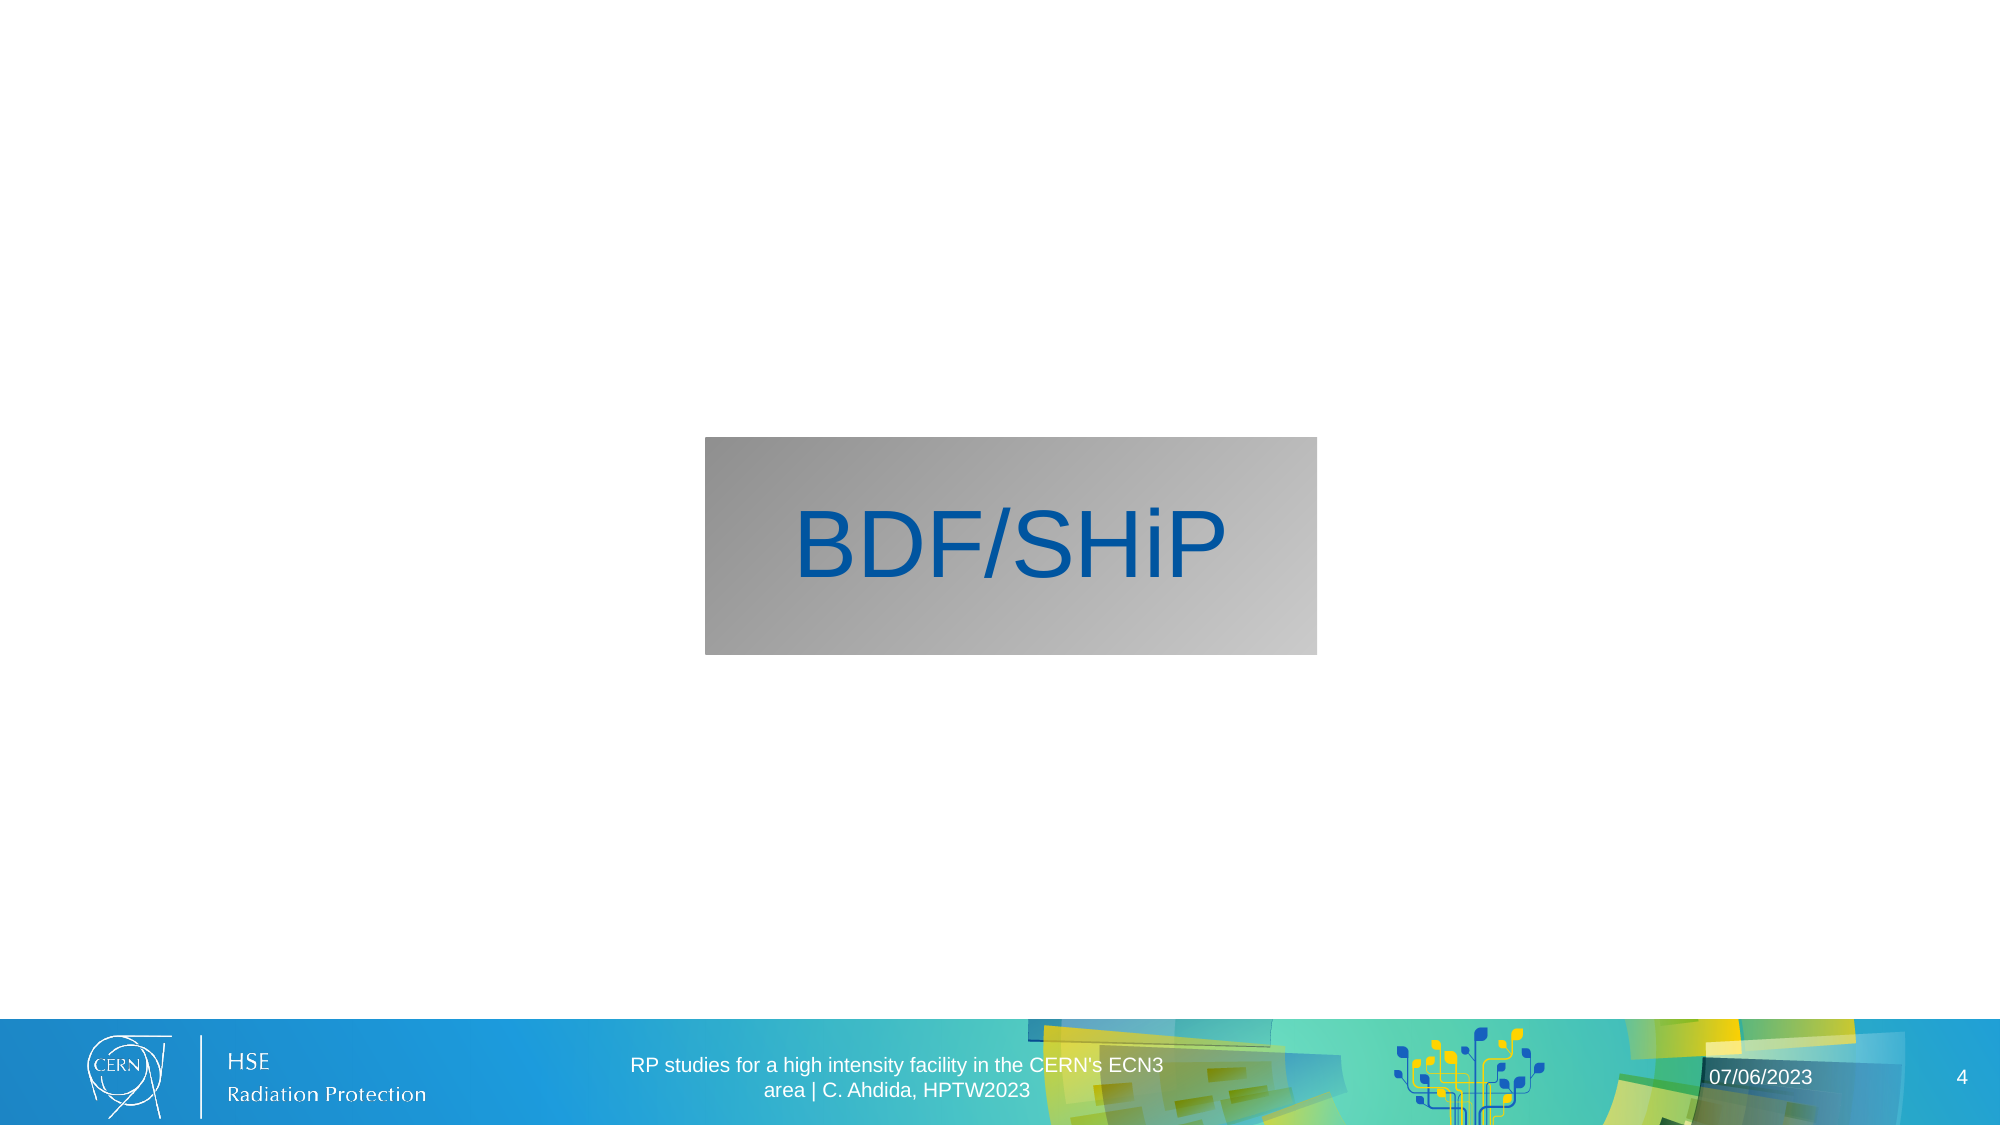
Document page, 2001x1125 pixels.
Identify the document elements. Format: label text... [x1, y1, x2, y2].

footer RP studies for a high intensity facility in the CERN's ECN3 area | C. Ahdida, HPTW2023 [613, 1046, 1181, 1107]
title BDF/SHiP [705, 437, 1318, 655]
picture [0, 1019, 2000, 1125]
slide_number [1709, 1046, 1858, 1107]
slide_number 4 [1889, 1049, 1969, 1104]
